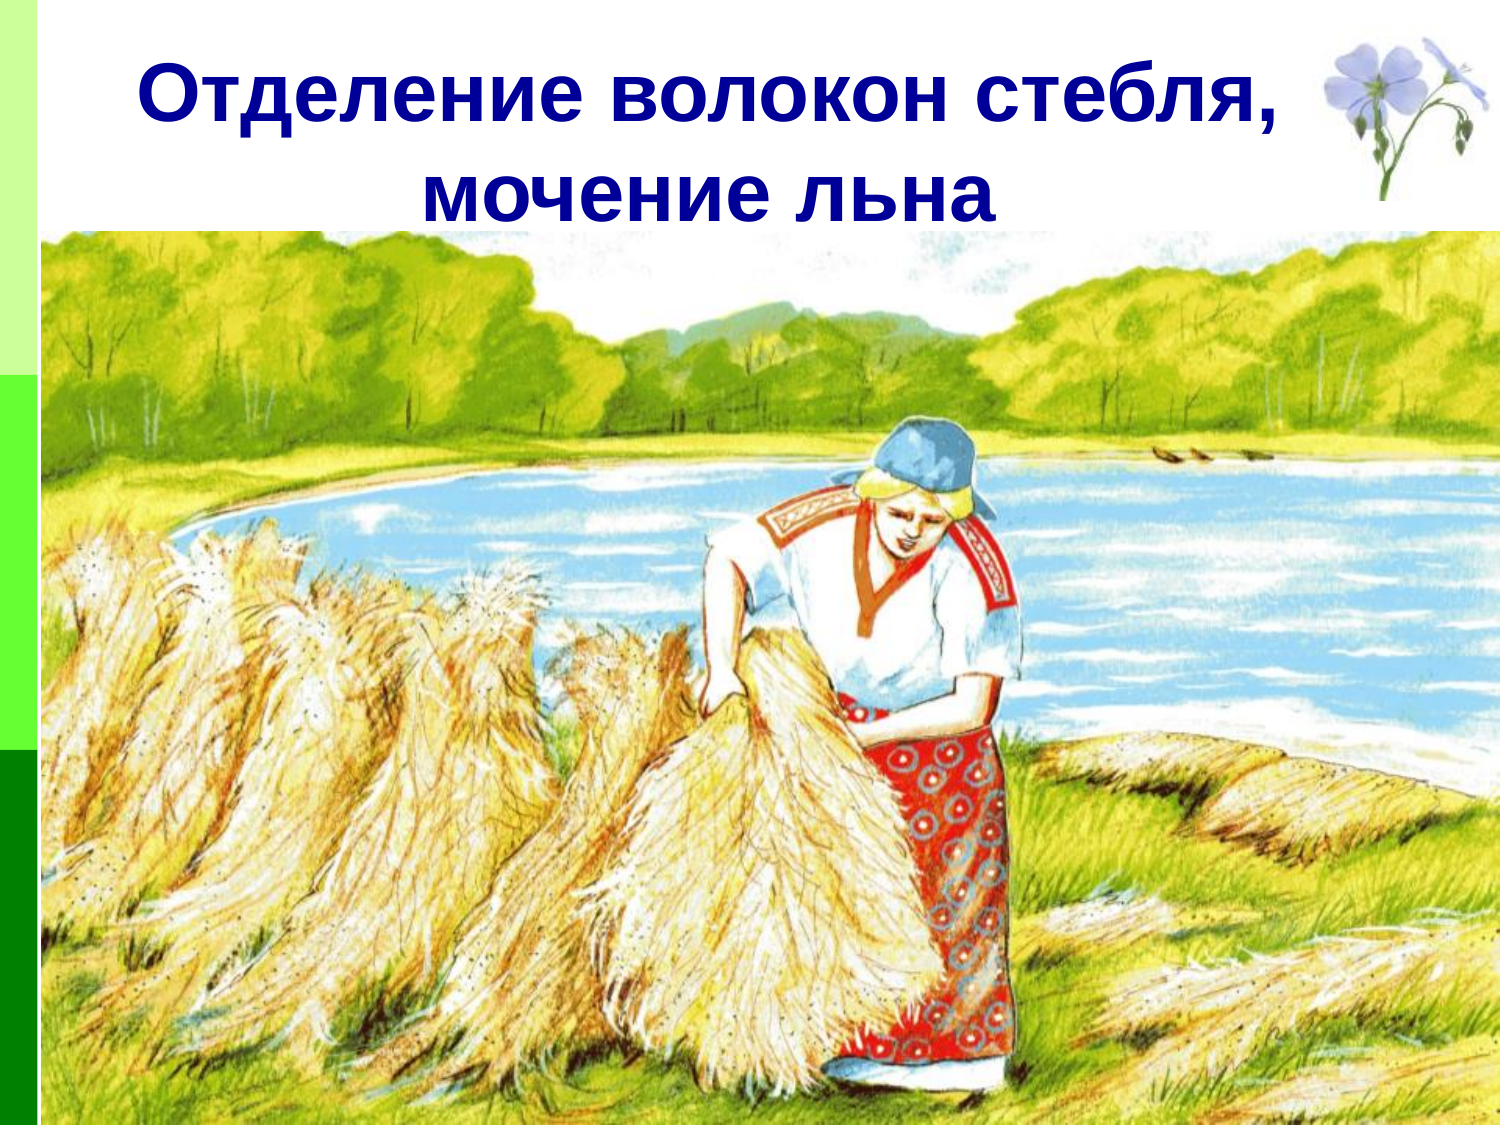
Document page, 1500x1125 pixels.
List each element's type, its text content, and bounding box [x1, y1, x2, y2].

text_box Отделение волокон стебля, мочение льна [88, 30, 1329, 230]
picture [1312, 0, 1500, 201]
picture [40, 231, 1500, 1125]
